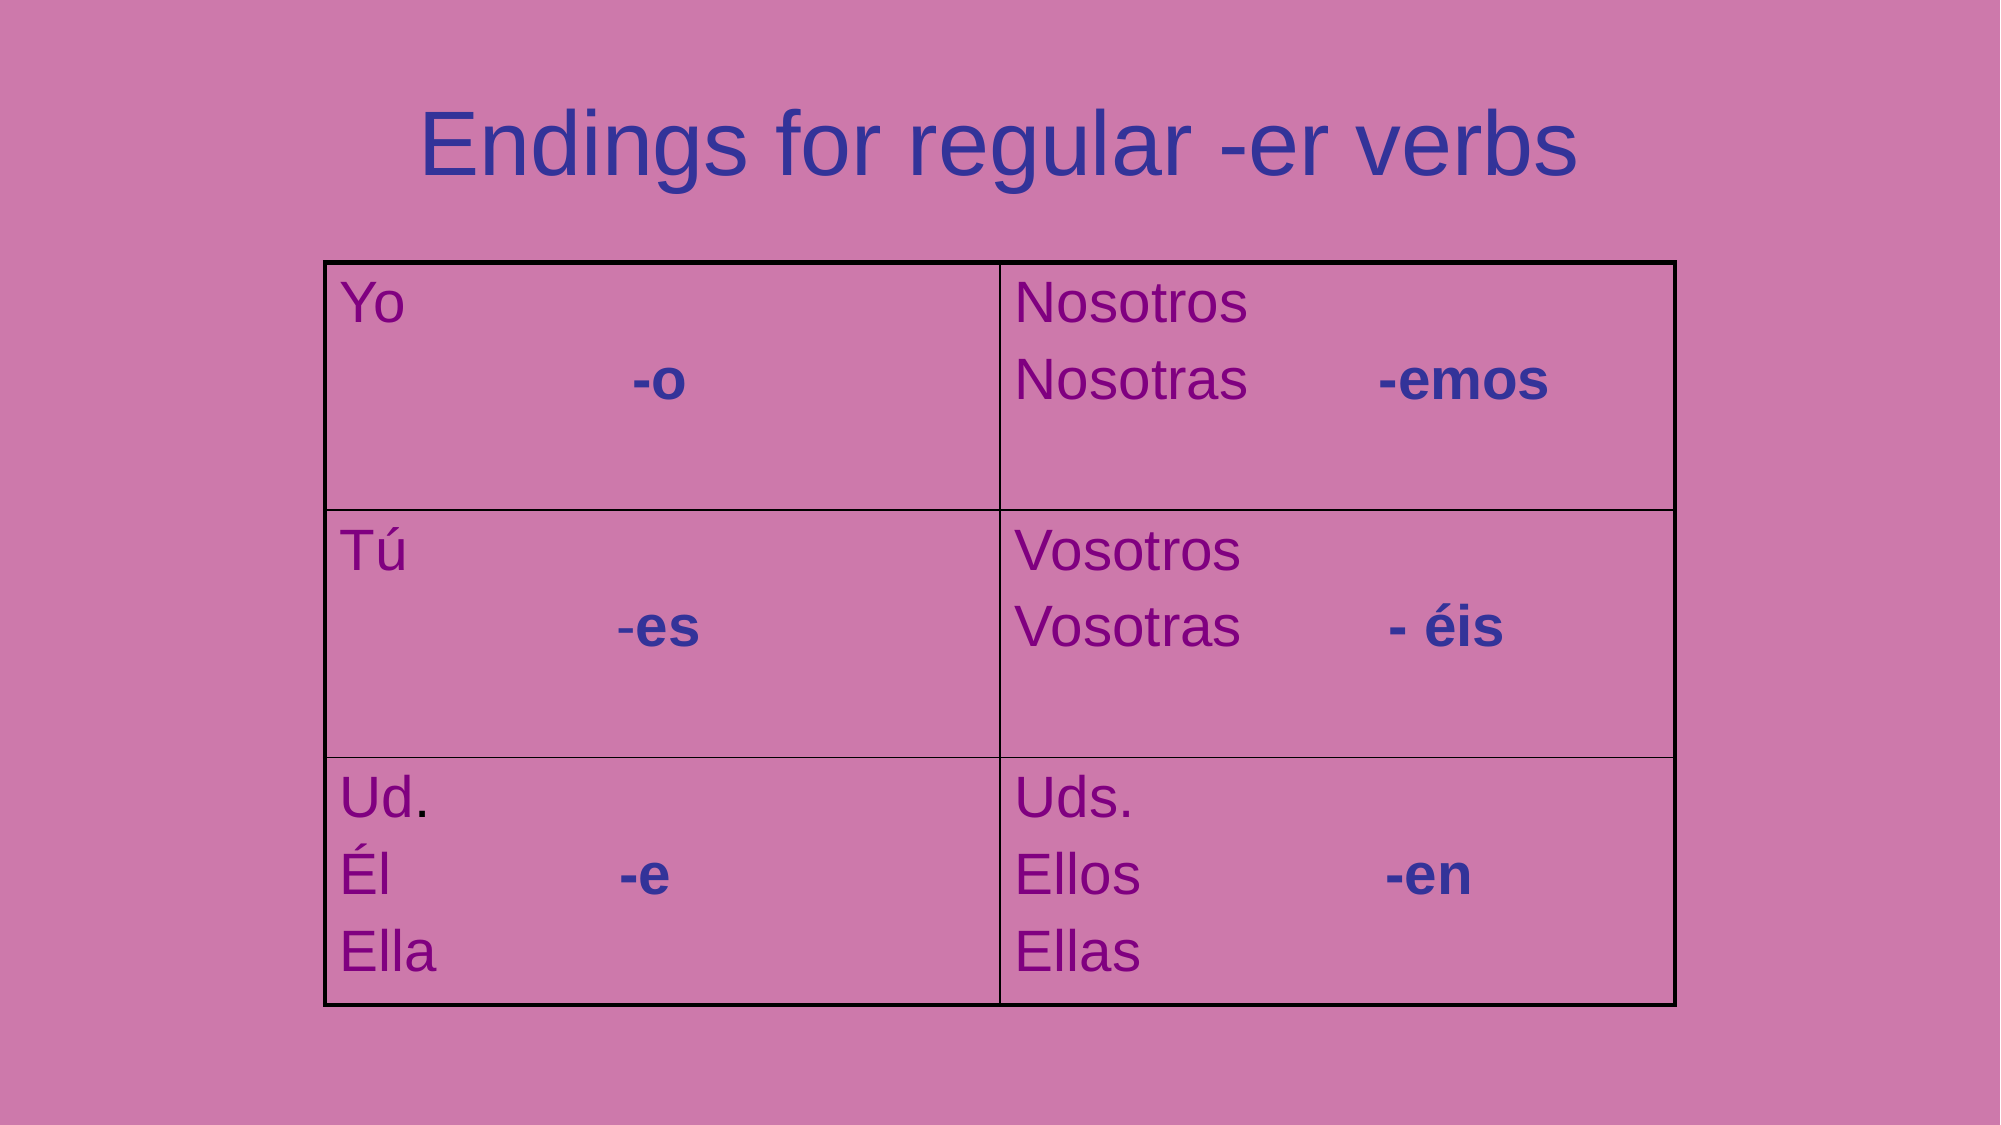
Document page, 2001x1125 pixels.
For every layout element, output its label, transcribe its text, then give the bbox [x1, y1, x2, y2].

table_cell Uds. Ellos -en Ellas [1001, 758, 1673, 1003]
table_header Nosotros Nosotras -emos [1001, 265, 1673, 509]
title Endings for regular -er verbs [99, 44, 1901, 233]
table_cell Ud. Él -e Ella [327, 758, 999, 1003]
table_cell Vosotros Vosotras - éis [1001, 511, 1673, 757]
table_cell Tú -es [327, 511, 999, 757]
table_header Yo -o [327, 265, 999, 509]
